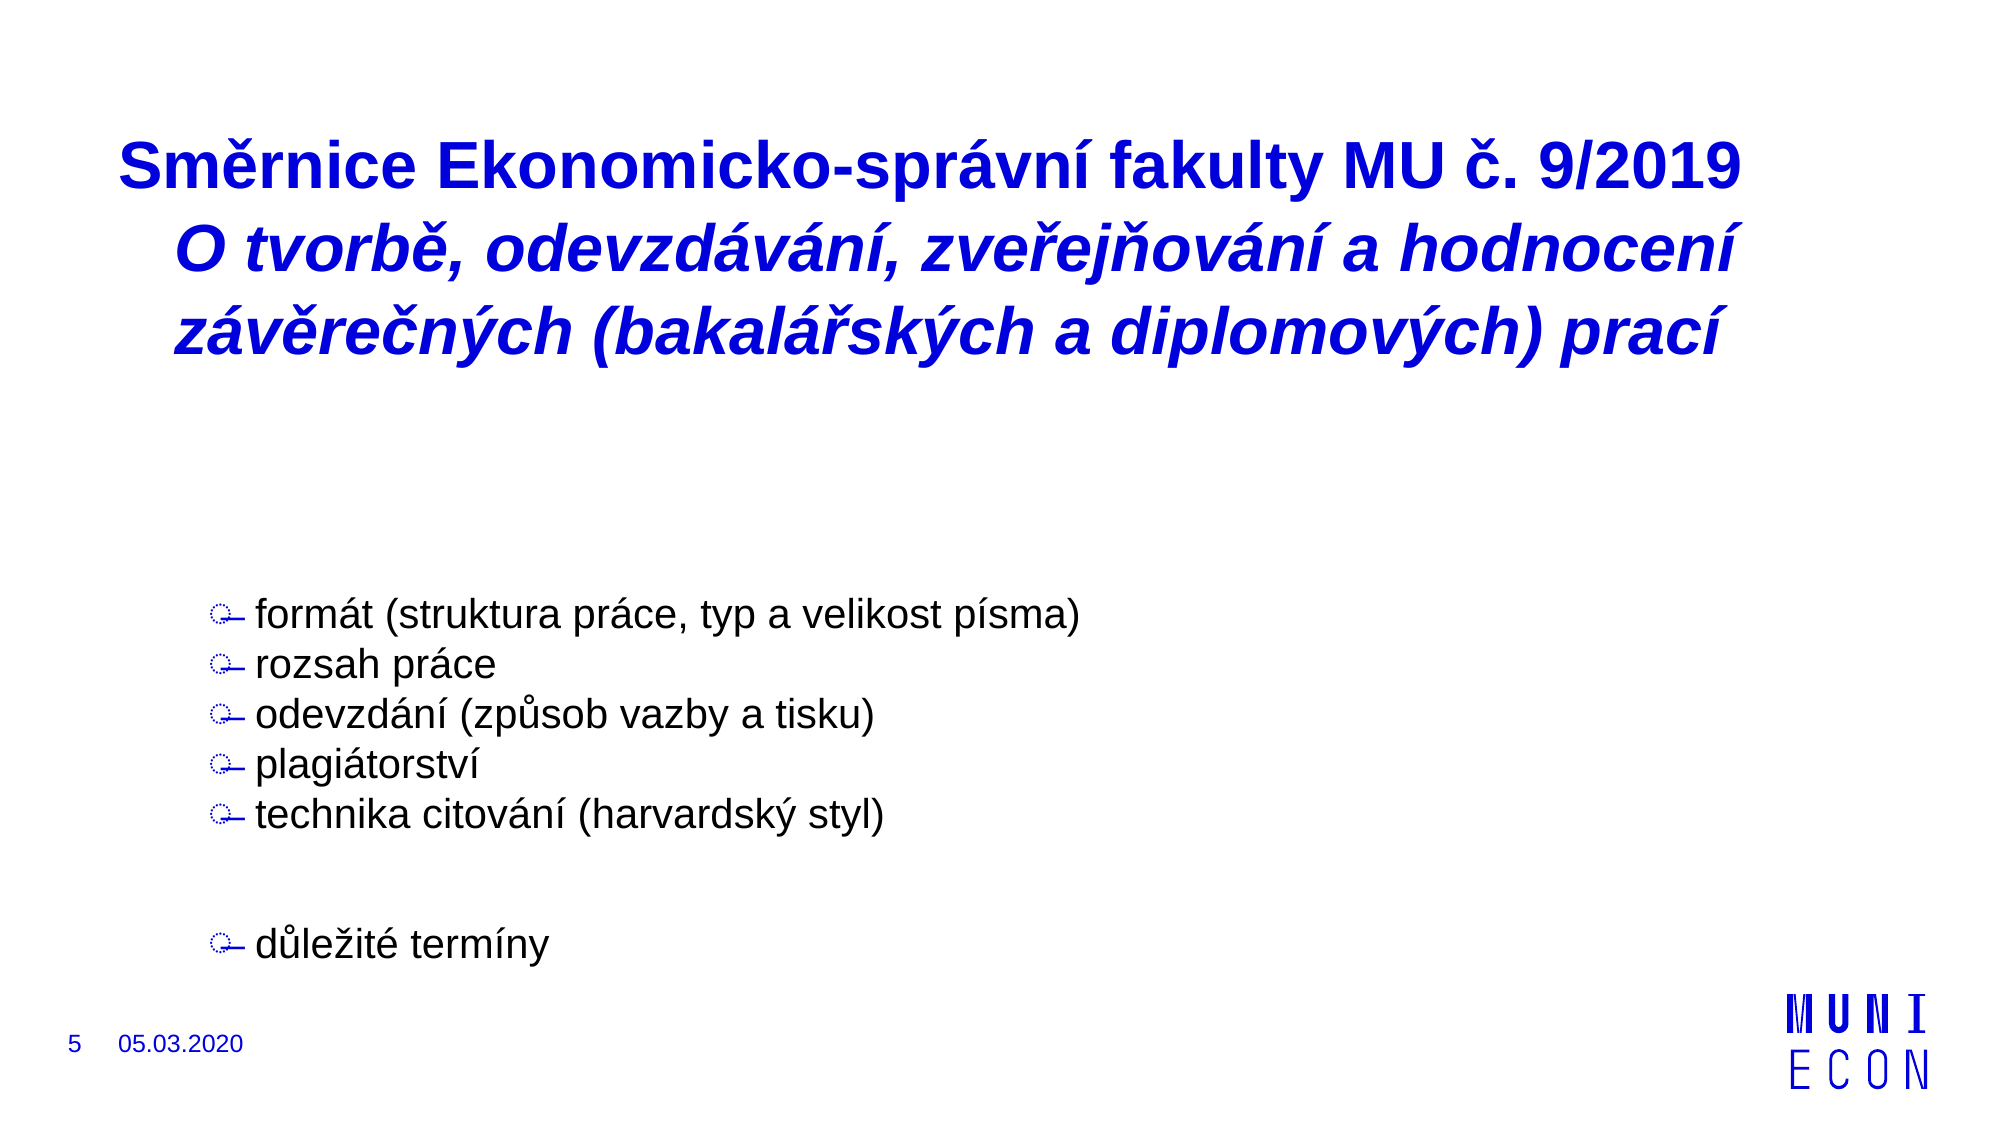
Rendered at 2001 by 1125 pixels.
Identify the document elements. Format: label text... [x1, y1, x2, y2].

list formát (struktura práce, typ a velikost písma) rozsah práce odevzdání (způsob vazby a tisku) plagiátorství technika citování (harvardský styl) důležité termíny [118, 579, 1883, 957]
footer 05.03.2020 [118, 1021, 1418, 1063]
title Směrnice Ekonomicko-správní fakulty MU č. 9/2019 O tvorbě, odevzdávání, zveřejňování a hodnocení závěrečných (bakalářských a diplomových) prací [118, 118, 1883, 554]
slide_number 5 [67, 1021, 110, 1063]
